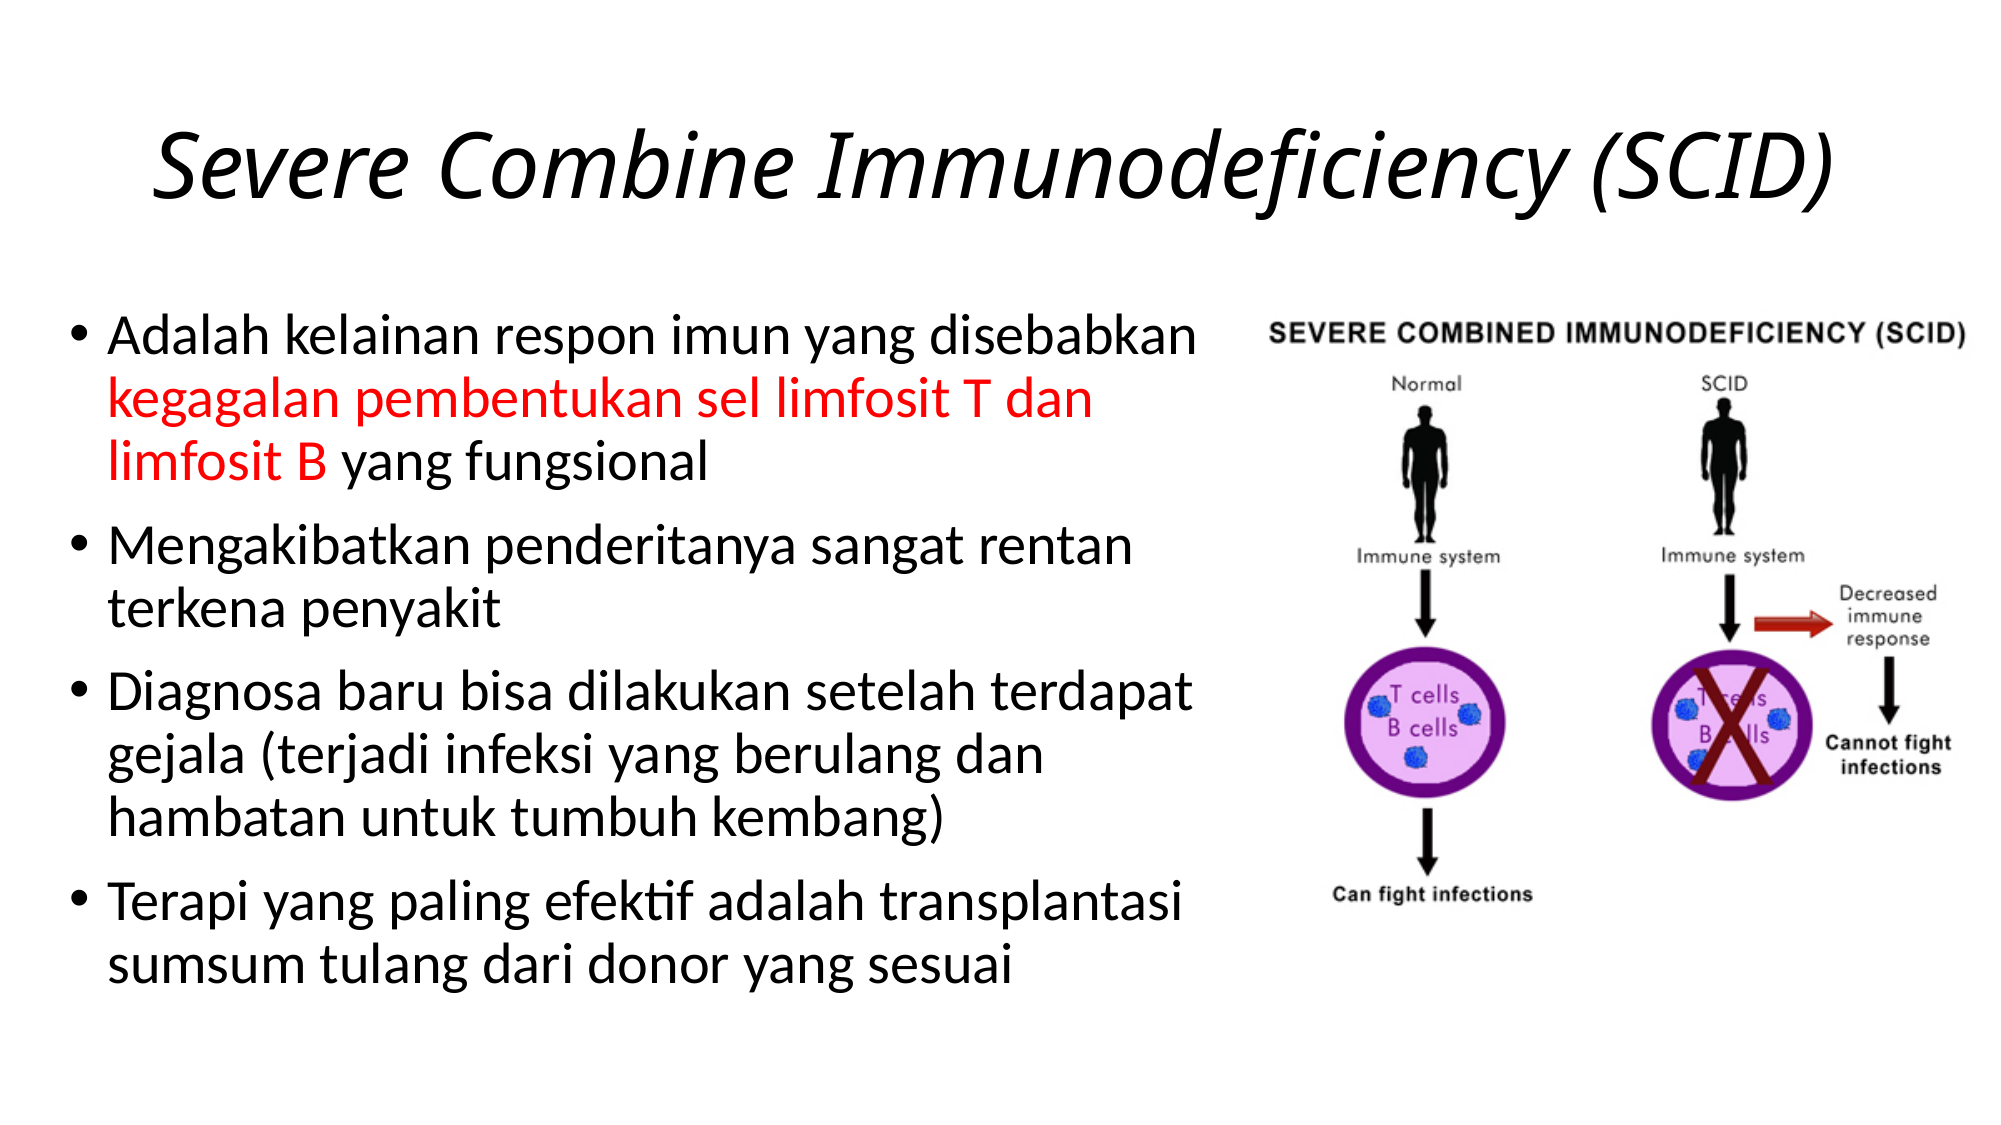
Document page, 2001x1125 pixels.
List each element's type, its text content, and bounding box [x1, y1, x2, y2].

title Severe Combine Immunodeficiency (SCID) [137, 59, 1863, 278]
picture [1228, 297, 1998, 962]
list Adalah kelainan respon imun yang disebabkan kegagalan pembentukan sel limfosit T dan limfosit B yang fungsional Mengakibatkan penderitanya sangat rentan terkena penyakit Diagnosa baru bisa dilakukan setelah terdapat gejala (terjadi infeksi yang berulang dan hambatan untuk tumbuh kembang) Terapi yang paling efektif adalah transplantasi sumsum tulang dari donor yang sesuai [54, 297, 1229, 1057]
